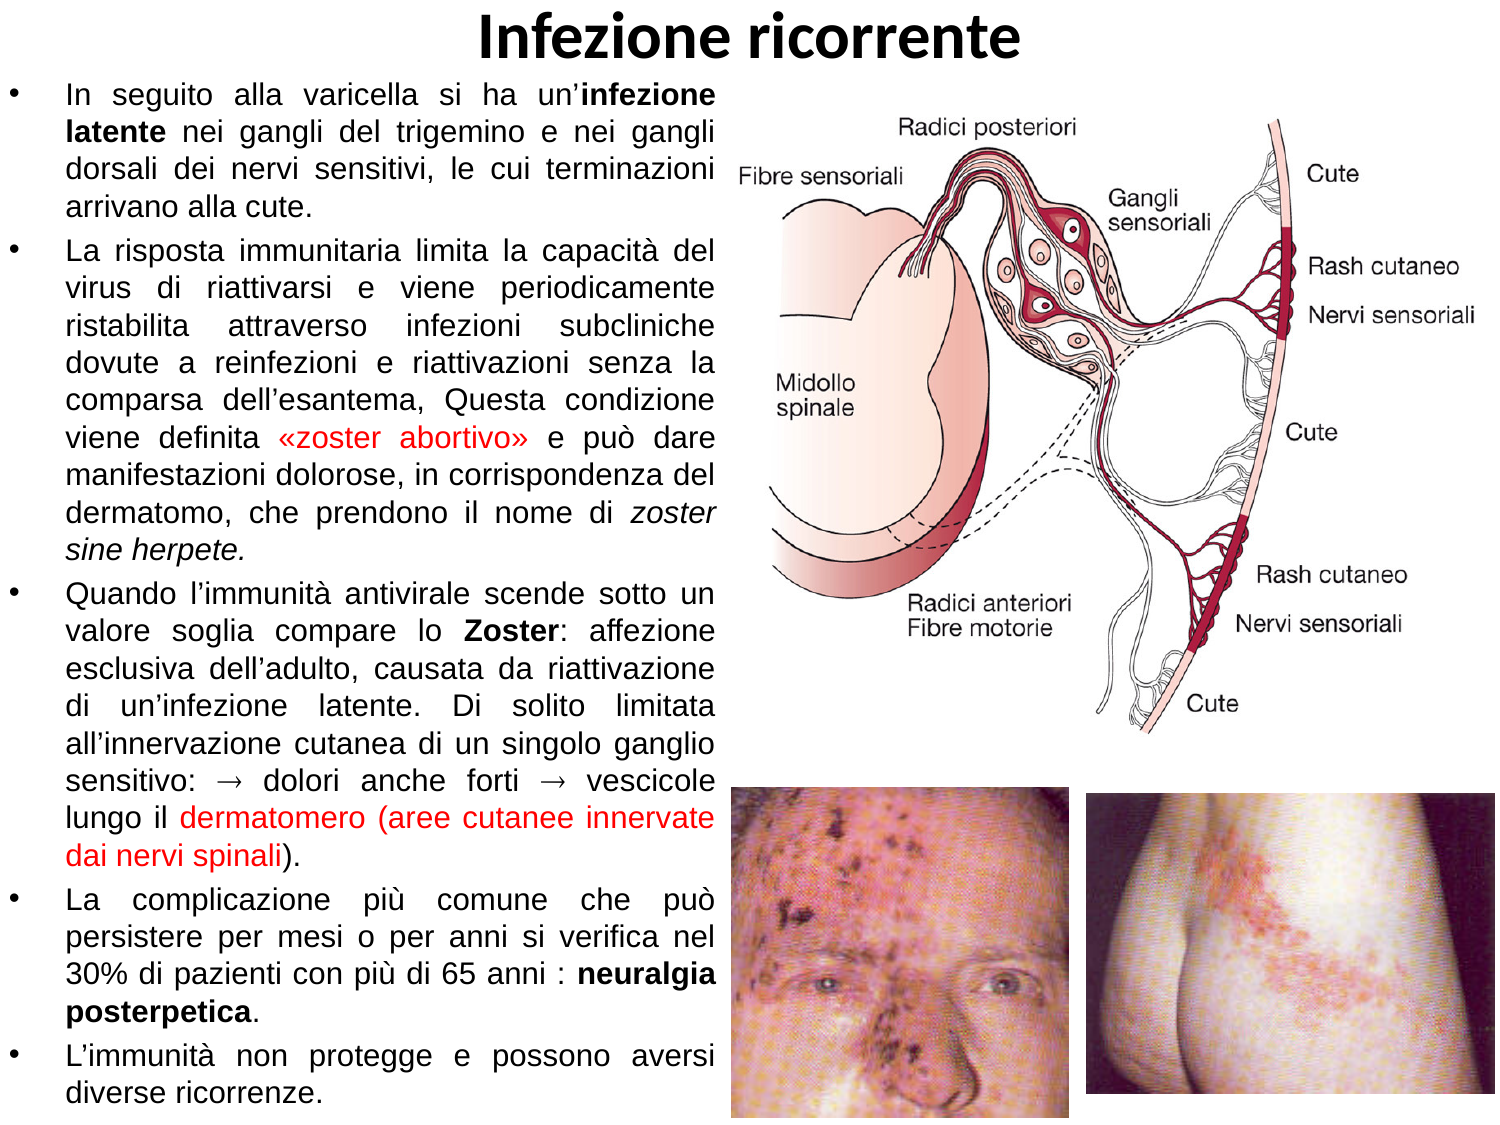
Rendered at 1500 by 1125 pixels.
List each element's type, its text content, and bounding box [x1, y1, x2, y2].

picture [1085, 793, 1495, 1095]
list In seguito alla varicella si ha un’infezione latente nei gangli del trigemino e nei gangli dorsali dei nervi sensitivi, le cui terminazioni arrivano alla cute. La risposta immunitaria limita la capacità del virus di riattivarsi e viene periodicamente ristabilita attraverso infezioni subcliniche dovute a reinfezioni e riattivazioni senza la comparsa dell’esantema, Questa condizione viene definita «zoster abortivo» e può dare manifestazioni dolorose, in corrispondenza del dermatomo, che prendono il nome di zoster sine herpete. Quando l’immunità antivirale scende sotto un valore soglia compare lo Zoster: affezione esclusiva dell’adulto, causata da riattivazione di un’infezione latente. Di solito limitata all’innervazione cutanea di un singolo ganglio sensitivo:  dolori anche forti  vescicole lungo il dermatomero (aree cutanee innervate dai nervi spinali). La complicazione più comune che può persistere per mesi o per anni si verifica nel 30% di pazienti con più di 65 anni : neuralgia posterpetica. L’immunità non protegge e possono aversi diverse ricorrenze. [0, 66, 732, 1125]
picture [731, 787, 1070, 1118]
title Infezione ricorrente [75, 0, 1425, 80]
picture [731, 101, 1483, 740]
